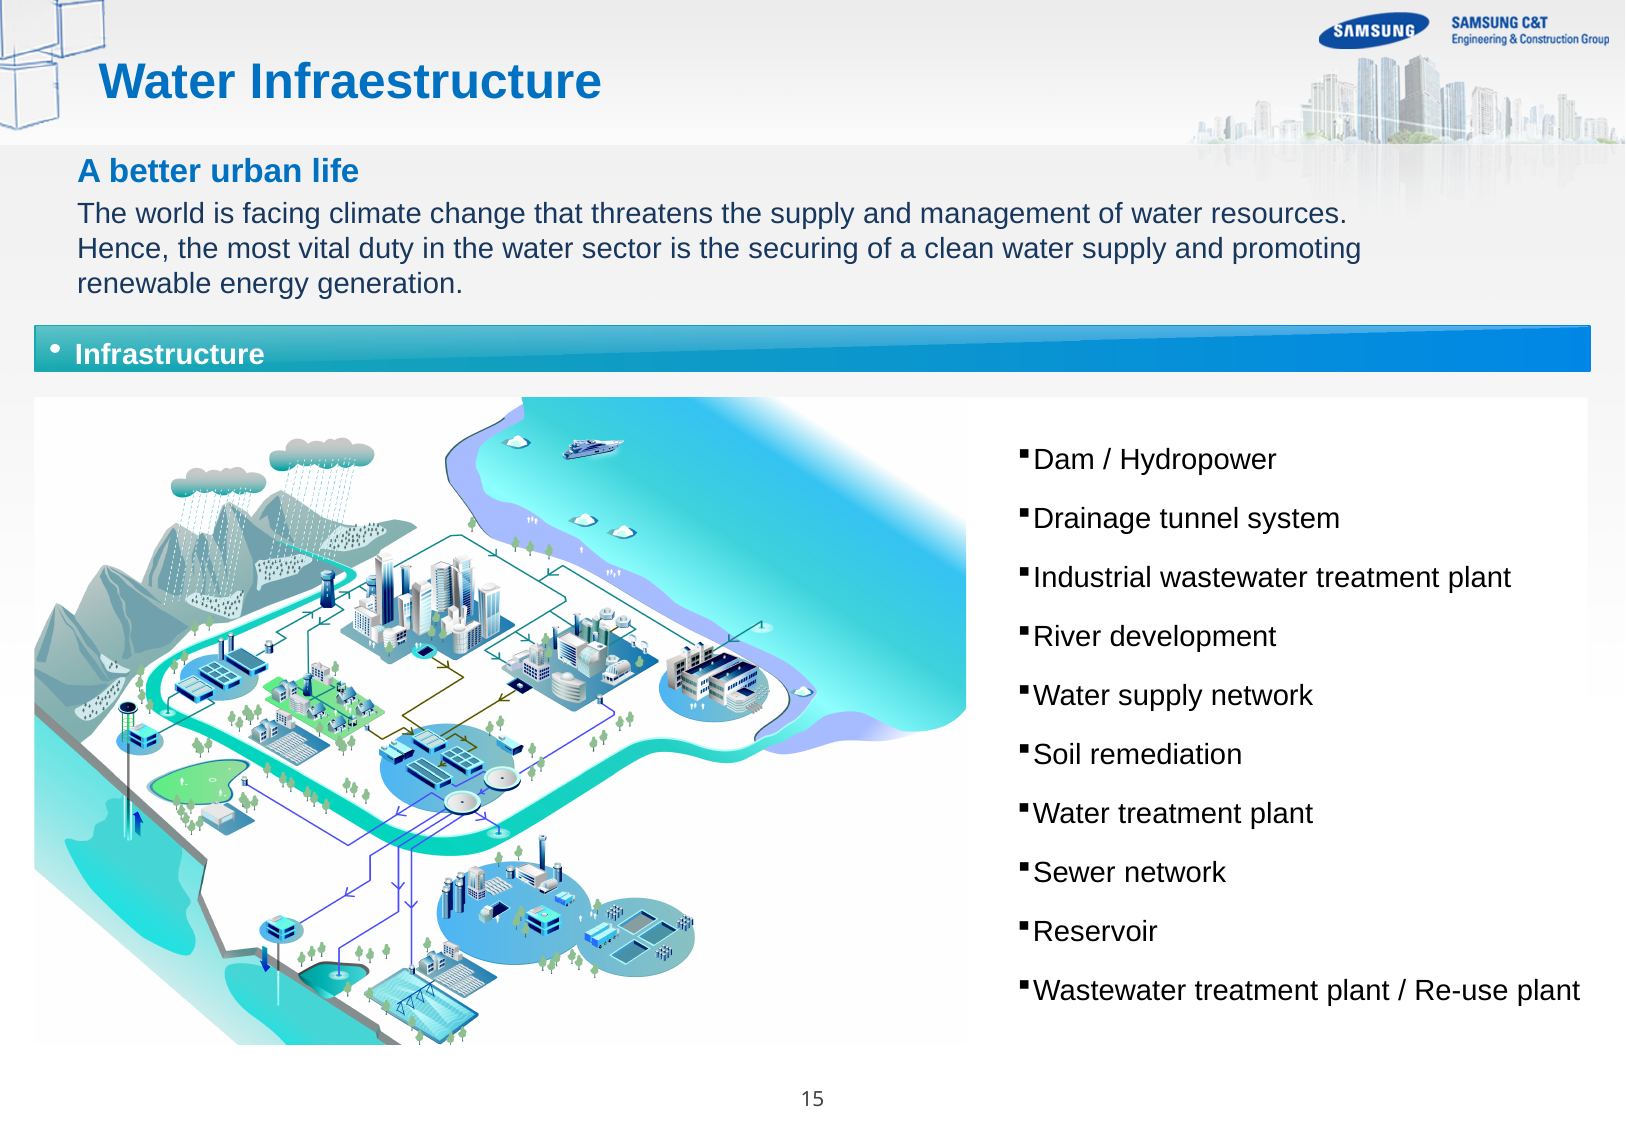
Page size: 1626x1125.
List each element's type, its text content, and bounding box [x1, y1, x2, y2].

text_box Water Infraestructure [98, 36, 668, 109]
text_box [964, 395, 1590, 1046]
text_box The world is facing climate change that threatens the supply and management of water resources. Hence, the most vital duty in the water sector is the securing of a clean water supply and promoting renewable energy generation. [77, 194, 1592, 300]
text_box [1016, 433, 1582, 1007]
picture [0, 0, 1625, 1125]
text_box A better urban life [77, 148, 1592, 189]
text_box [34, 325, 1591, 372]
